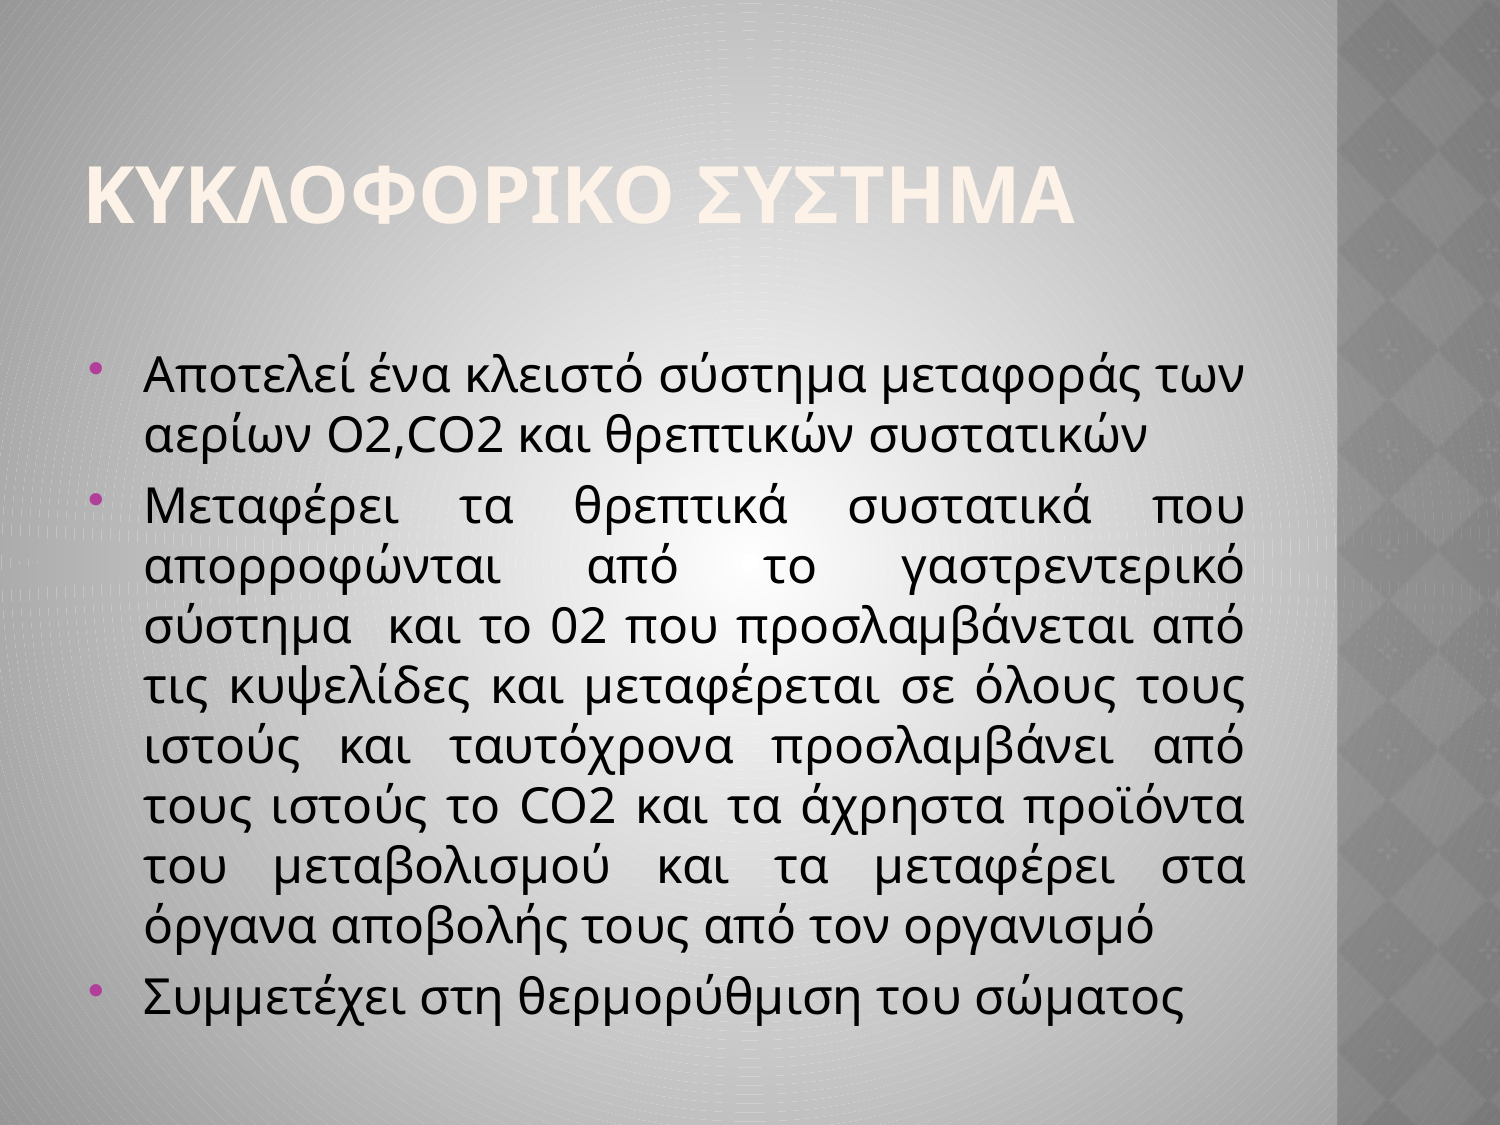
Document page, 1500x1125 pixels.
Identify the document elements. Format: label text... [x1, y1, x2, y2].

text_box ΚΥΚΛΟΦΟΡΙΚΟ ΣΥΣΤΗΜΑ [75, 52, 1263, 240]
text_box Αποτελεί ένα κλειστό σύστημα μεταφοράς των αερίων Ο2,CO2 και θρεπτικών συστατικών Μεταφέρει τα θρεπτικά συστατικά που απορροφώνται από το γαστρεντερικό σύστημα και το 02 που προσλαμβάνεται από τις κυψελίδες και μεταφέρεται σε όλους τους ιστούς και ταυτόχρονα προσλαμβάνει από τους ιστούς το CO2 και τα άχρηστα προϊόντα του μεταβολισμού και τα μεταφέρει στα όργανα αποβολής τους από τον οργανισμό Συμμετέχει στη θερμορύθμιση του σώματος [75, 264, 1263, 1059]
